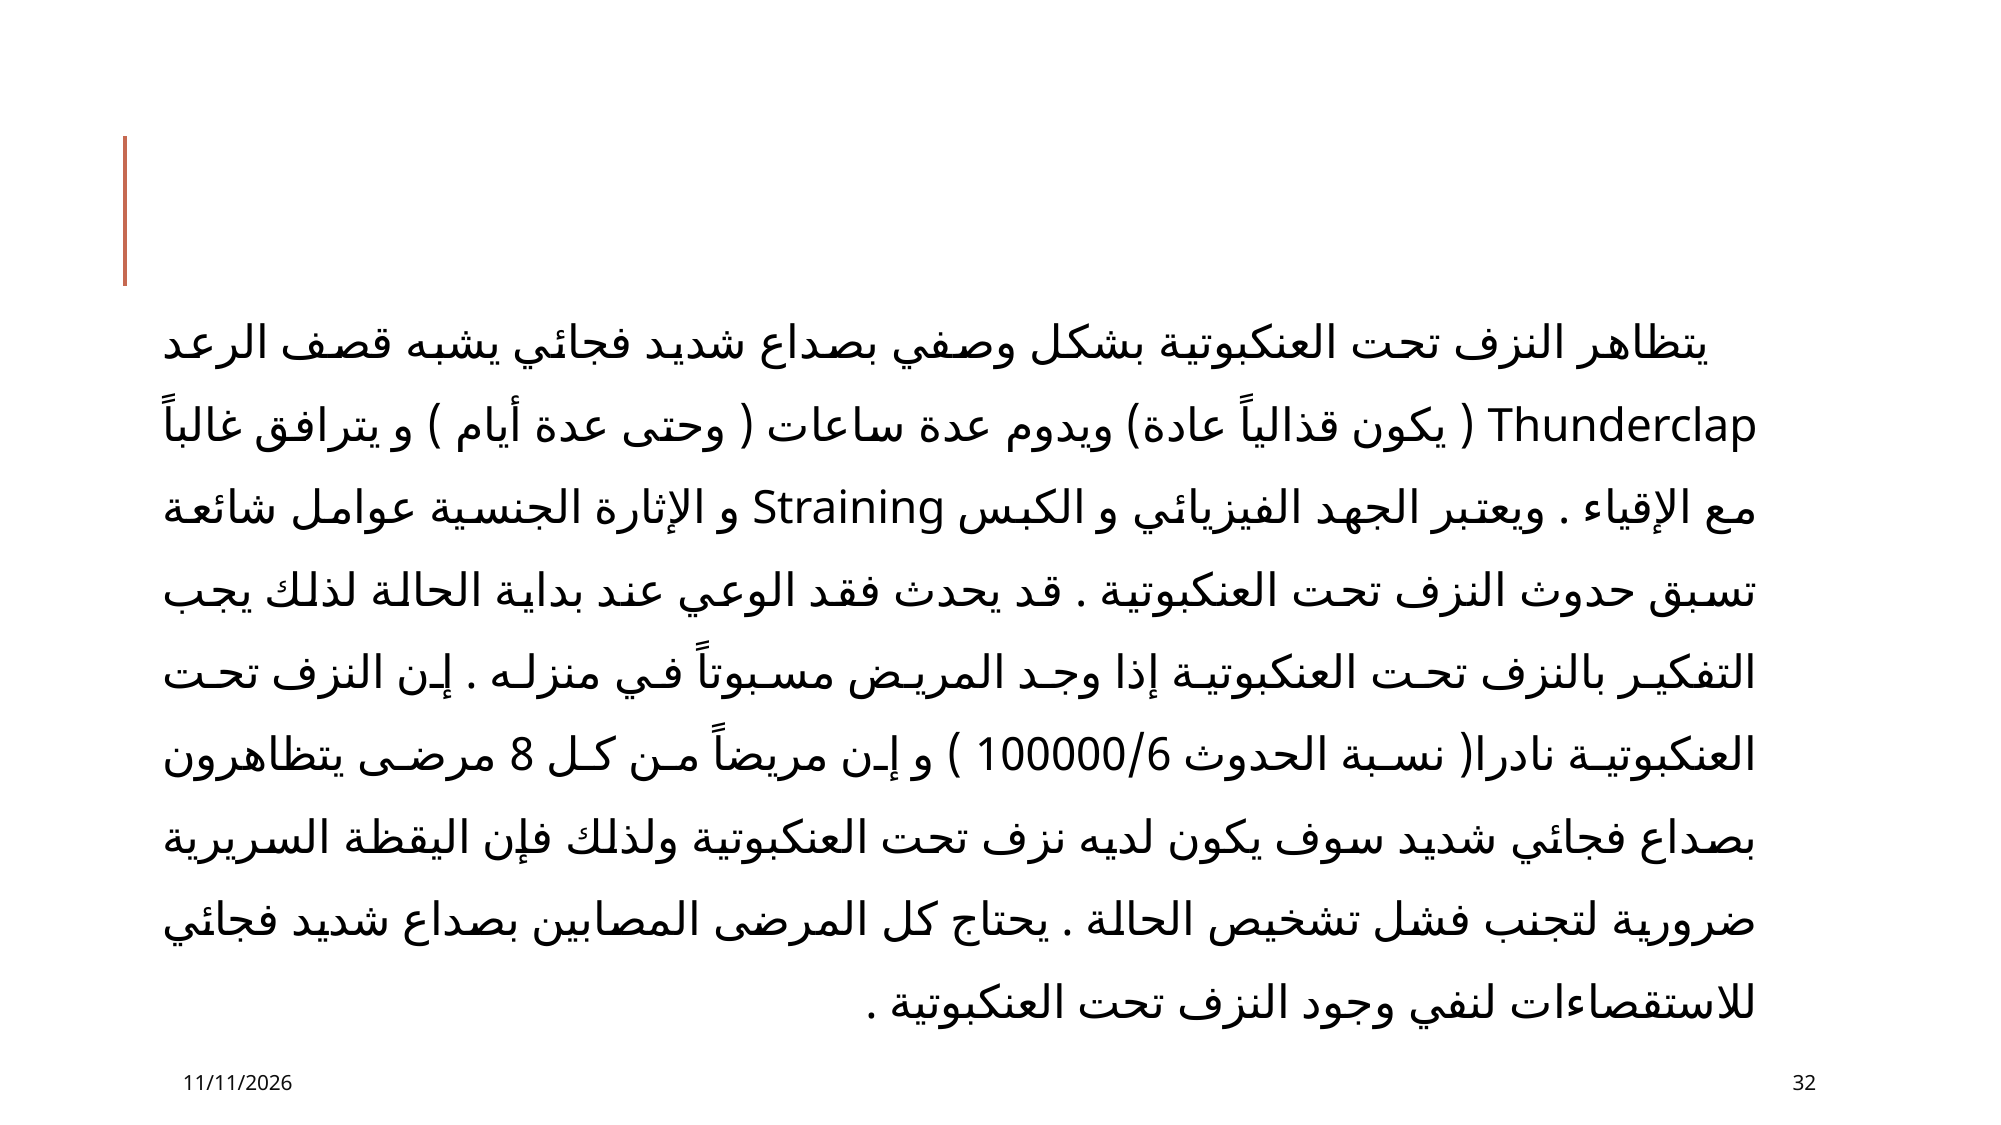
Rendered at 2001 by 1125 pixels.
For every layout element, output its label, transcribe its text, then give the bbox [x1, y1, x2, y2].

list يتظاهر النزف تحت العنكبوتية بشكل وصفي بصداع شديد فجائي يشبه قصف الرعد Thunderclap ( يكون قذالياً عادة) ويدوم عدة ساعات ( وحتى عدة أيام ) و يترافق غالباً مع الإقياء . ويعتبر الجهد الفيزيائي و الكبس Straining و الإثارة الجنسية عوامل شائعة تسبق حدوث النزف تحت العنكبوتية . قد يحدث فقد الوعي عند بداية الحالة لذلك يجب التفكير بالنزف تحت العنكبوتية إذا وجد المريض مسبوتاً في منزله . إن النزف تحت العنكبوتية نادرا( نسبة الحدوث 100000/6 ) و إن مريضاً من كل 8 مرضى يتظاهرون بصداع فجائي شديد سوف يكون لديه نزف تحت العنكبوتية ولذلك فإن اليقظة السريرية ضرورية لتجنب فشل تشخيص الحالة . يحتاج كل المرضى المصابين بصداع شديد فجائي للاستقصاءات لنفي وجود النزف تحت العنكبوتية . [154, 277, 1781, 1125]
slide_number 32 [1777, 1061, 1938, 1107]
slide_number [168, 1061, 522, 1107]
